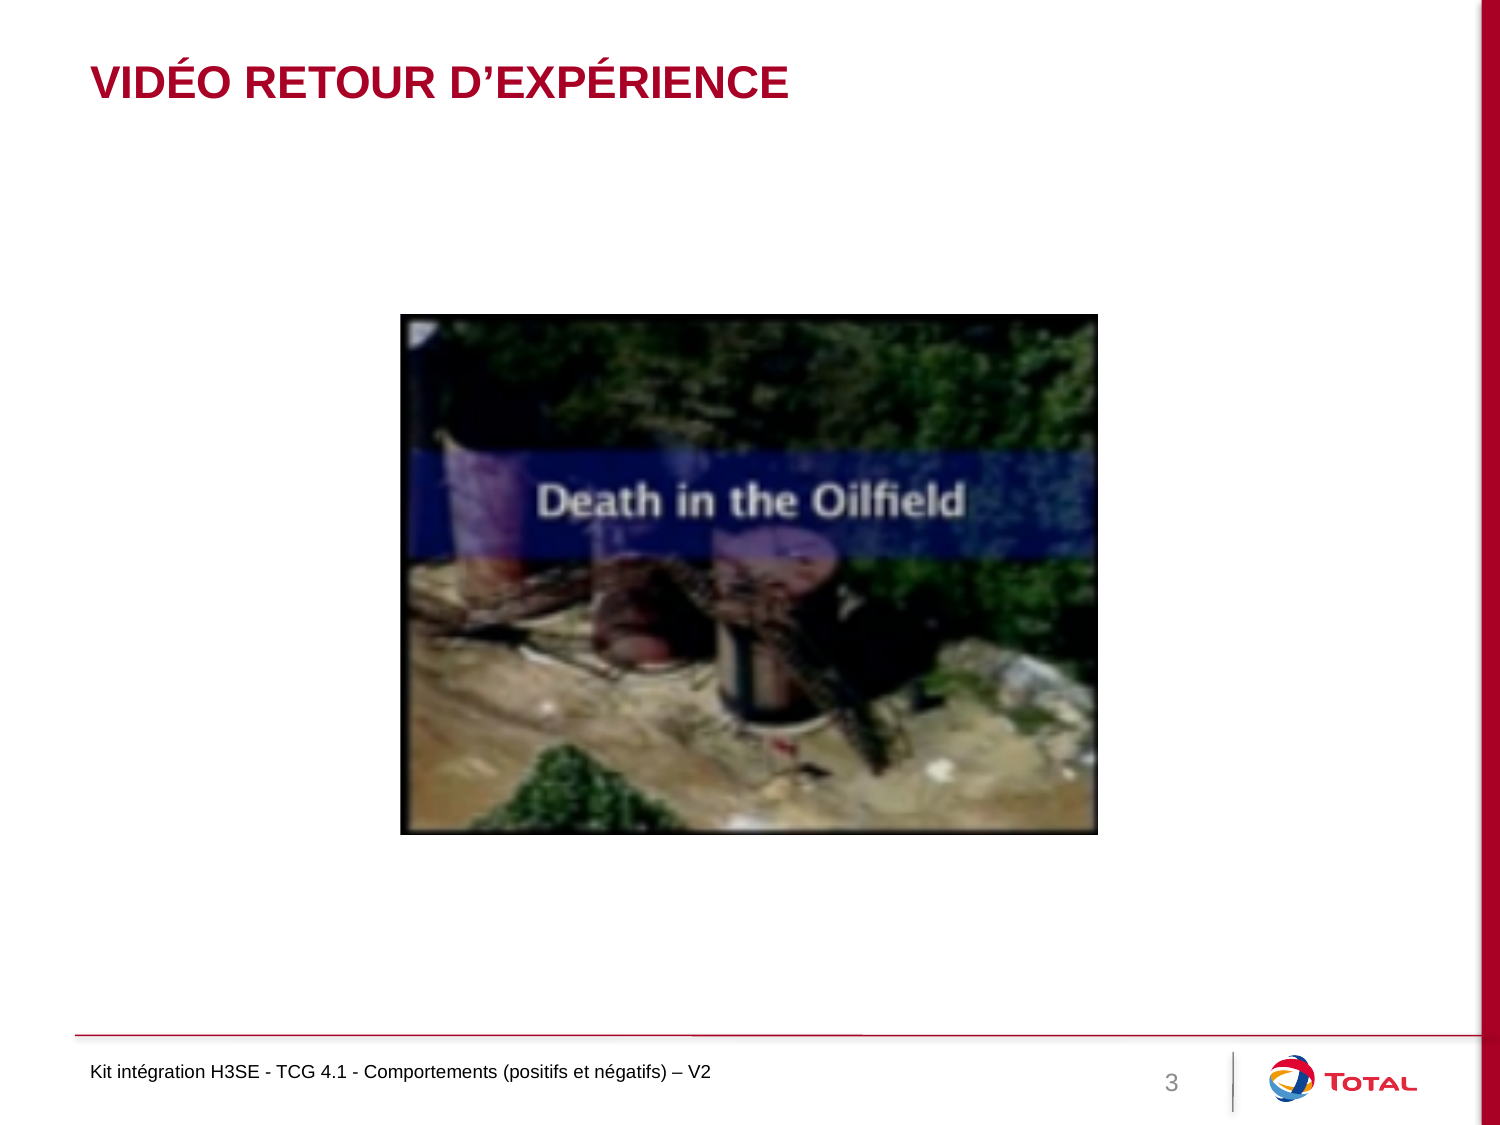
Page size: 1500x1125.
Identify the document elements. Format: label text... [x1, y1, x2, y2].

picture [400, 314, 1098, 835]
title Vidéo retour d’expérience [75, 45, 1424, 150]
footer Kit intégration H3SE - TCG 4.1 - Comportements (positifs et négatifs) – V2 [75, 1051, 988, 1112]
picture [1260, 1045, 1426, 1112]
slide_number 3 [1074, 1051, 1194, 1112]
